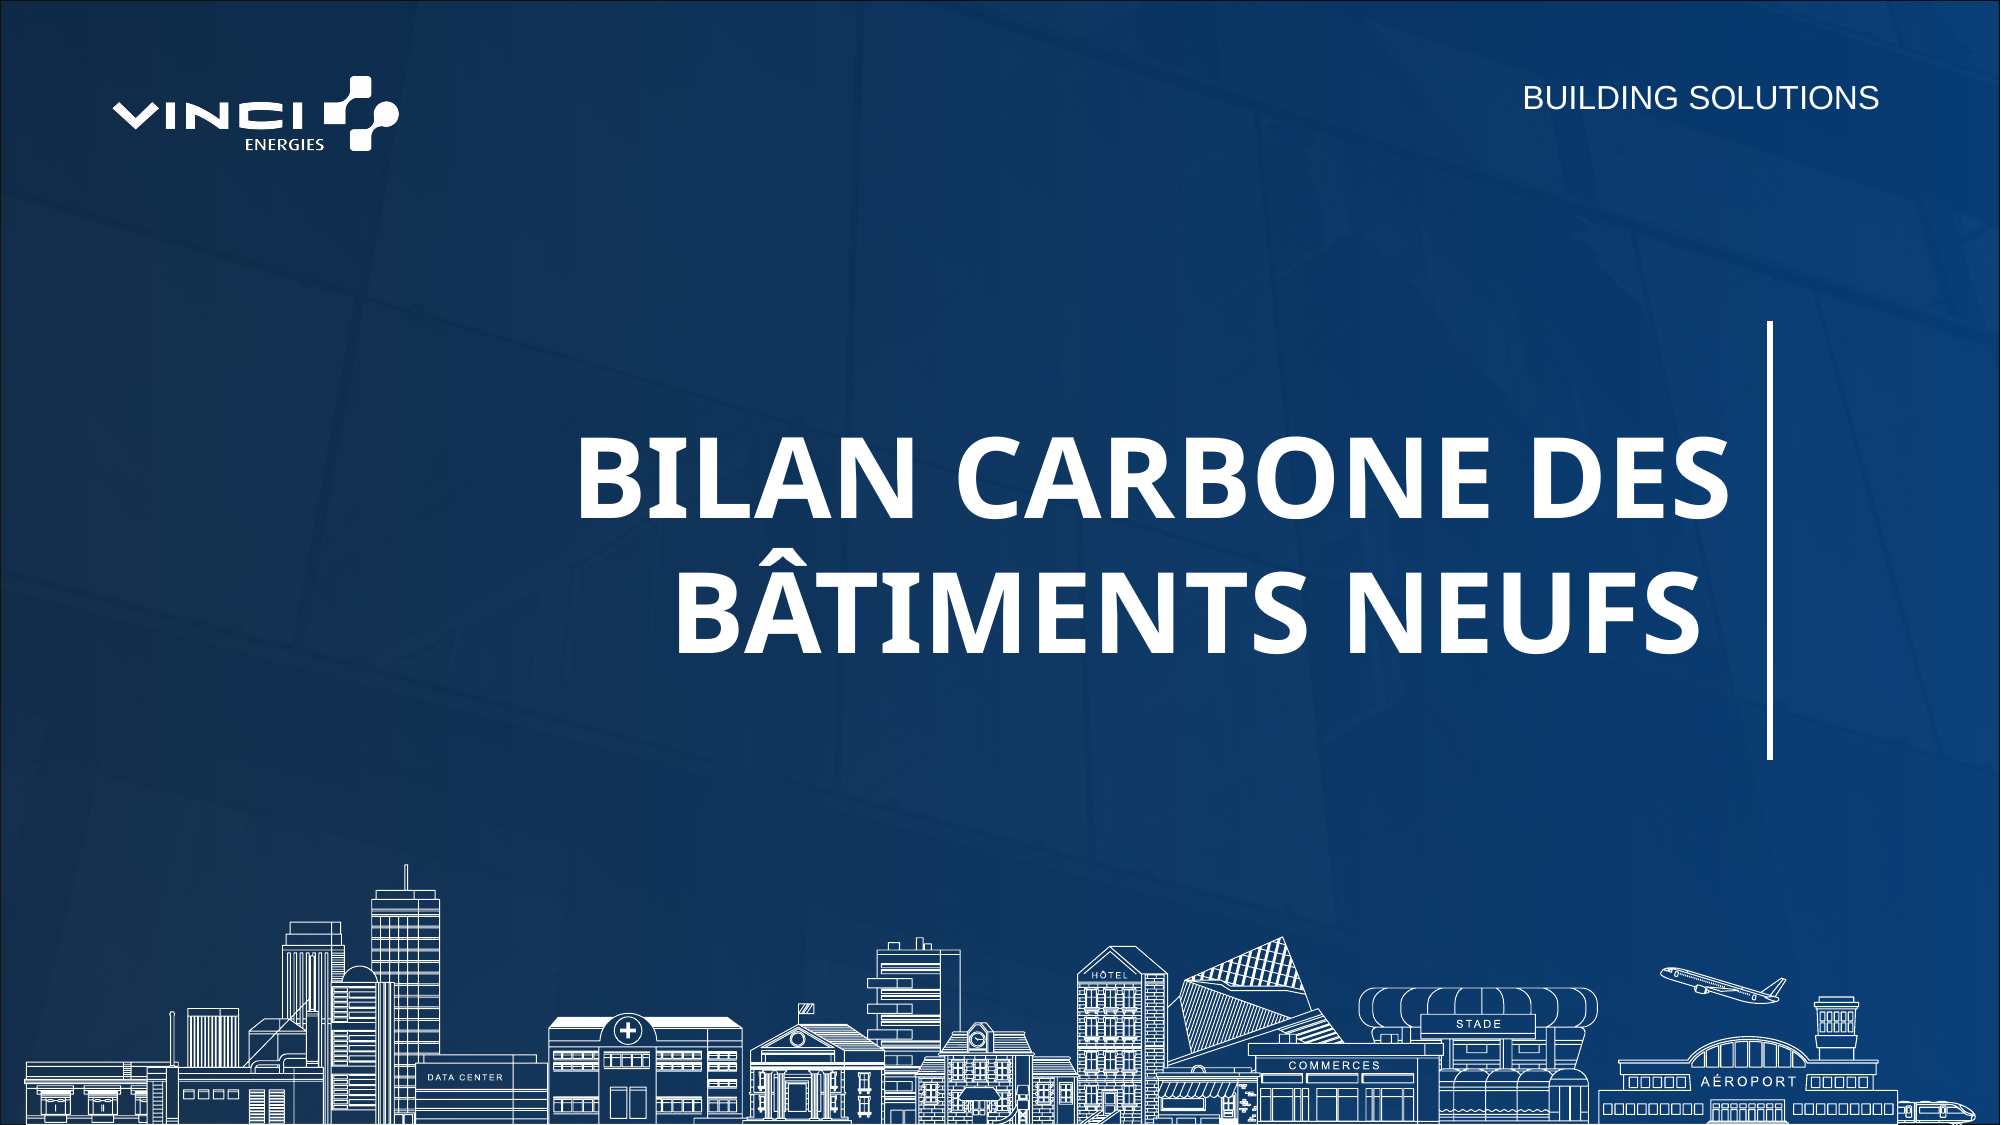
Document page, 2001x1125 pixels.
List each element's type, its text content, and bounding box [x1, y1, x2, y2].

picture [112, 76, 399, 151]
title Bilan carbone des bâtiments neufs [331, 174, 1749, 684]
